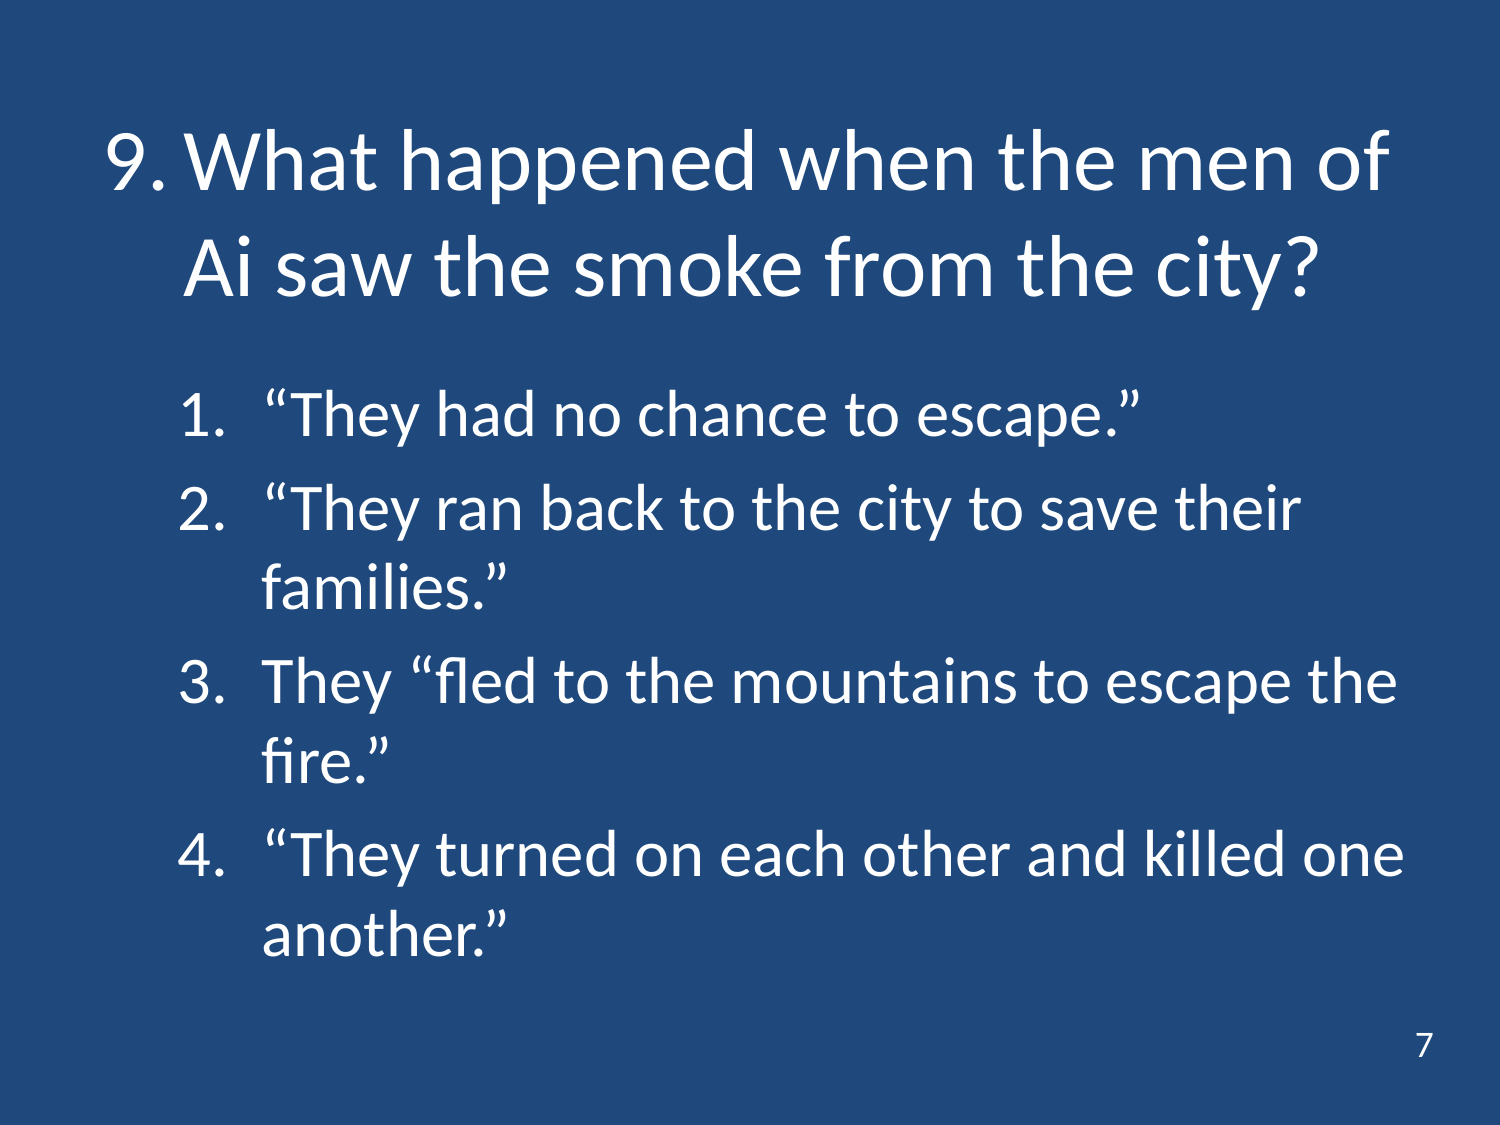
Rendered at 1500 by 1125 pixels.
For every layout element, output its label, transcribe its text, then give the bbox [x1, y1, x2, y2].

subtitle “They had no chance to escape.” “They ran back to the city to save their families.” They “fled to the mountains to escape the fire.” “They turned on each other and killed one another.” [162, 362, 1425, 800]
title 9. What happened when the men of Ai saw the smoke from the city? [87, 87, 1425, 329]
text_box 7 [1400, 1012, 1450, 1073]
